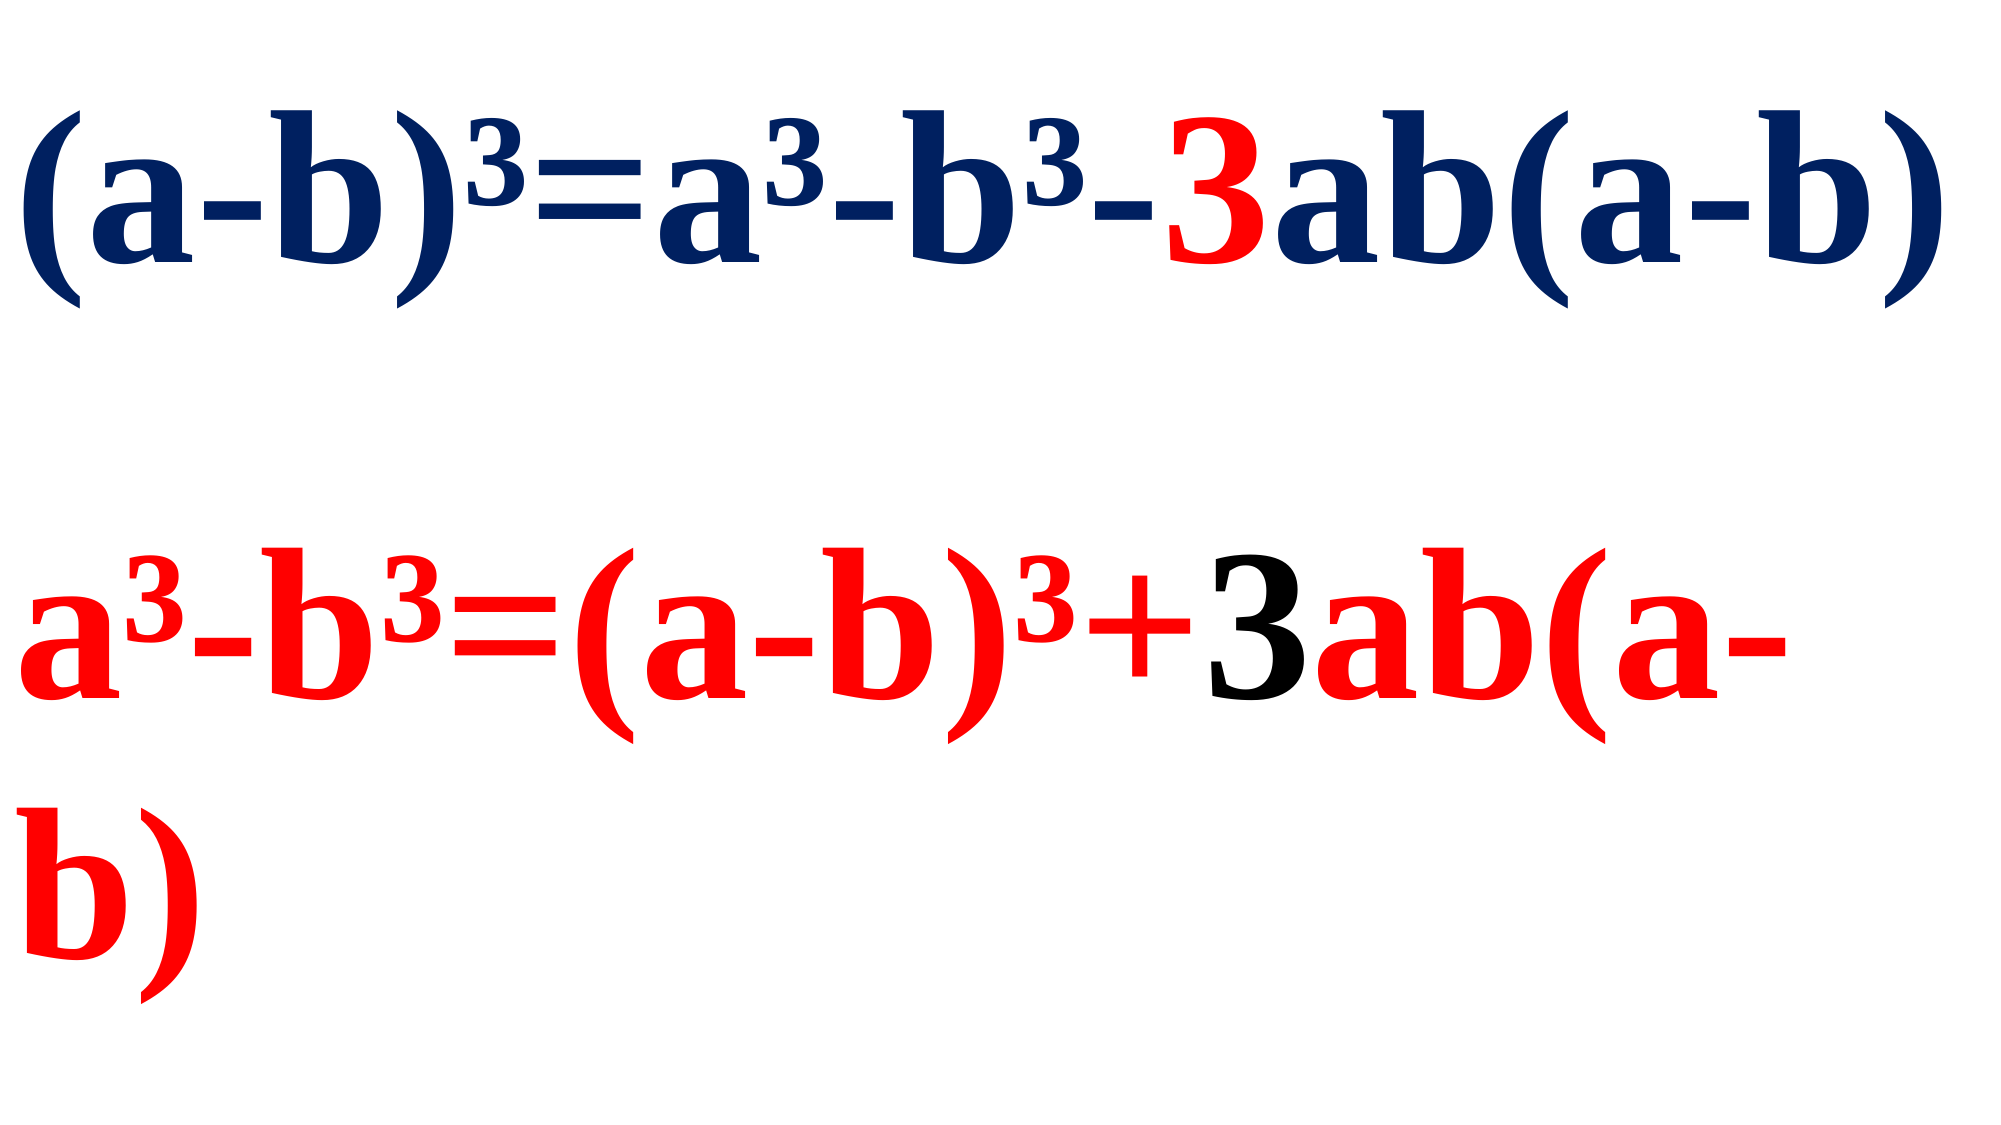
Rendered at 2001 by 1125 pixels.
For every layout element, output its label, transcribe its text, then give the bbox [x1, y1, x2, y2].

text_box a³-b³=(a-b)³+3ab(a-b) [0, 474, 2000, 1010]
text_box (a-b)³=a³-b³-3ab(a-b) [0, 36, 2000, 314]
